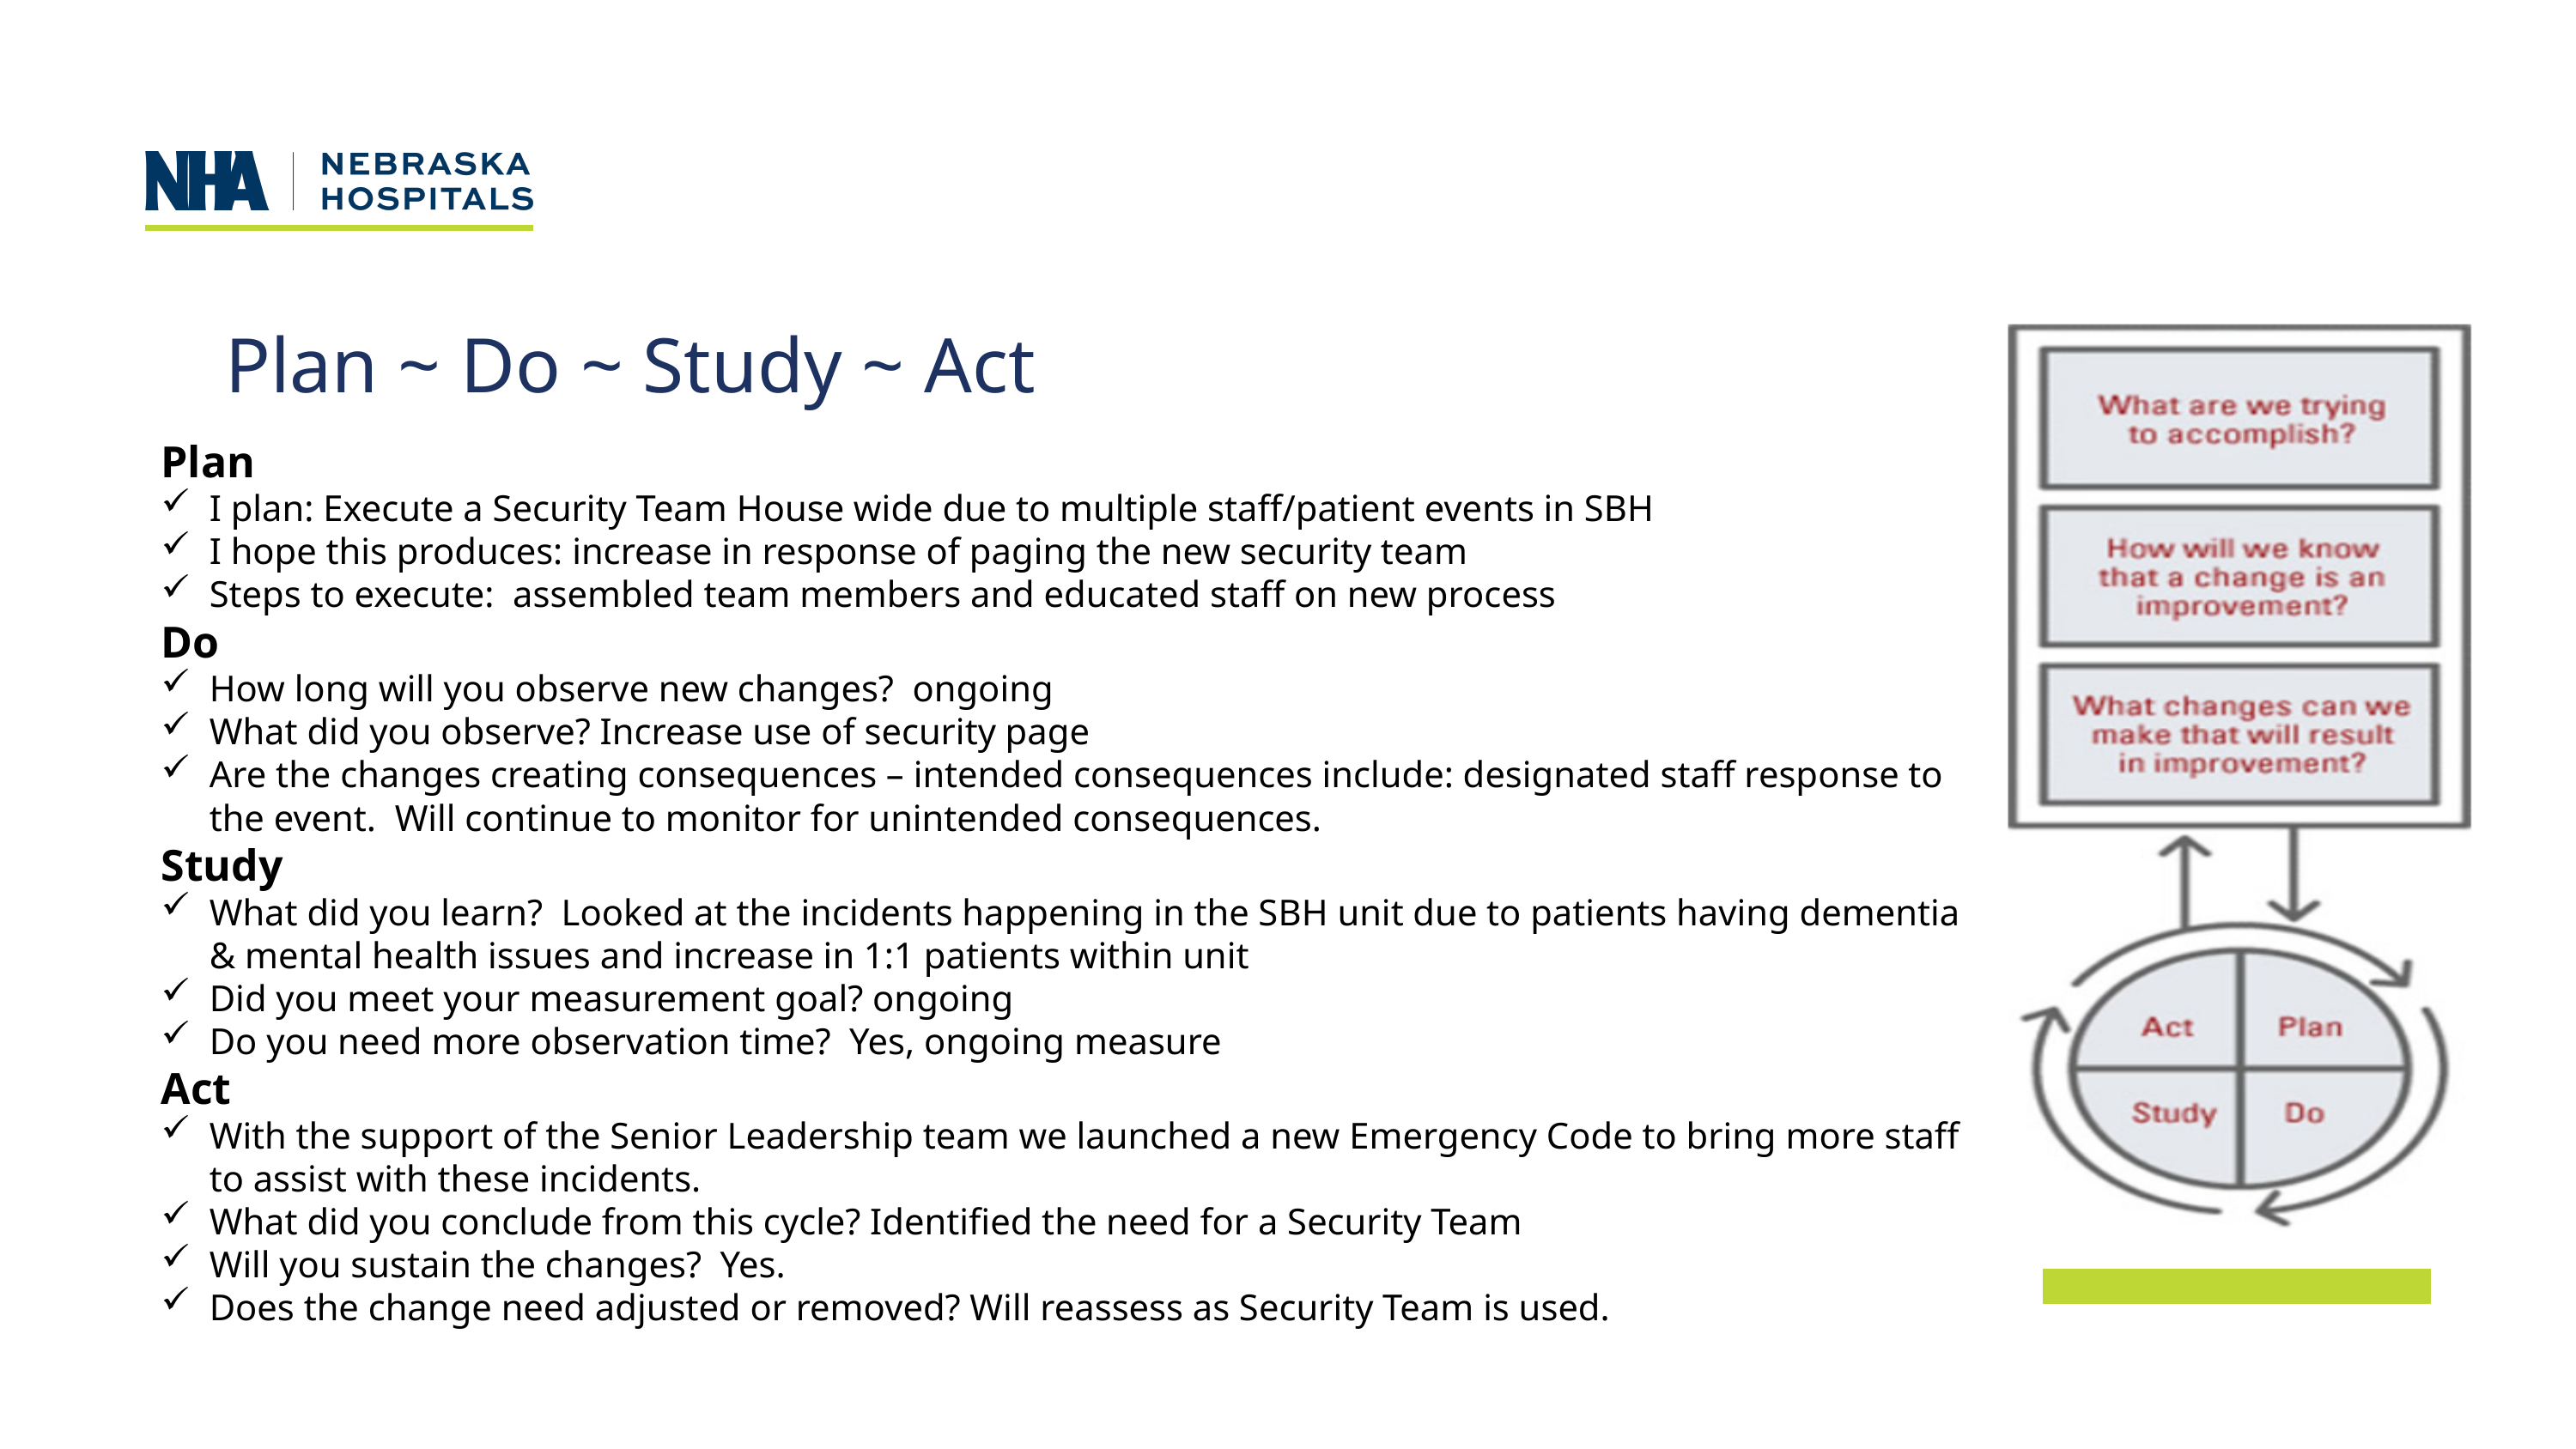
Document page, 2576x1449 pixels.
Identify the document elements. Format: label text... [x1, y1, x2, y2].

picture [144, 151, 534, 210]
text_box Plan ~ Do ~ Study ~ Act [225, 337, 1299, 409]
text_box [144, 224, 534, 232]
picture [2007, 312, 2478, 1240]
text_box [2042, 1269, 2432, 1304]
text_box Plan I plan: Execute a Security Team House wide due to multiple staff/patient events in SBH I hope this produces: increase in response of paging the new security team Steps to execute: assembled team members and educated staff on new process Do How long will you observe new changes? ongoing What did you observe? Increase use of security page Are the changes creating consequences – intended consequences include: designated staff response to the event. Will continue to monitor for unintended consequences. Study What did you learn? Looked at the incidents happening in the SBH unit due to patients having dementia & mental health issues and increase in 1:1 patients within unit Did you meet your measurement goal? ongoing Do you need more observation time? Yes, ongoing measure Act With the support of the Senior Leadership team we launched a new Emergency Code to bring more staff to assist with these incidents. What did you conclude from this cycle? Identified the need for a Security Team Will you sustain the changes? Yes. Does the change need adjusted or removed? Will reassess as Security Team is used. [161, 434, 1961, 1328]
